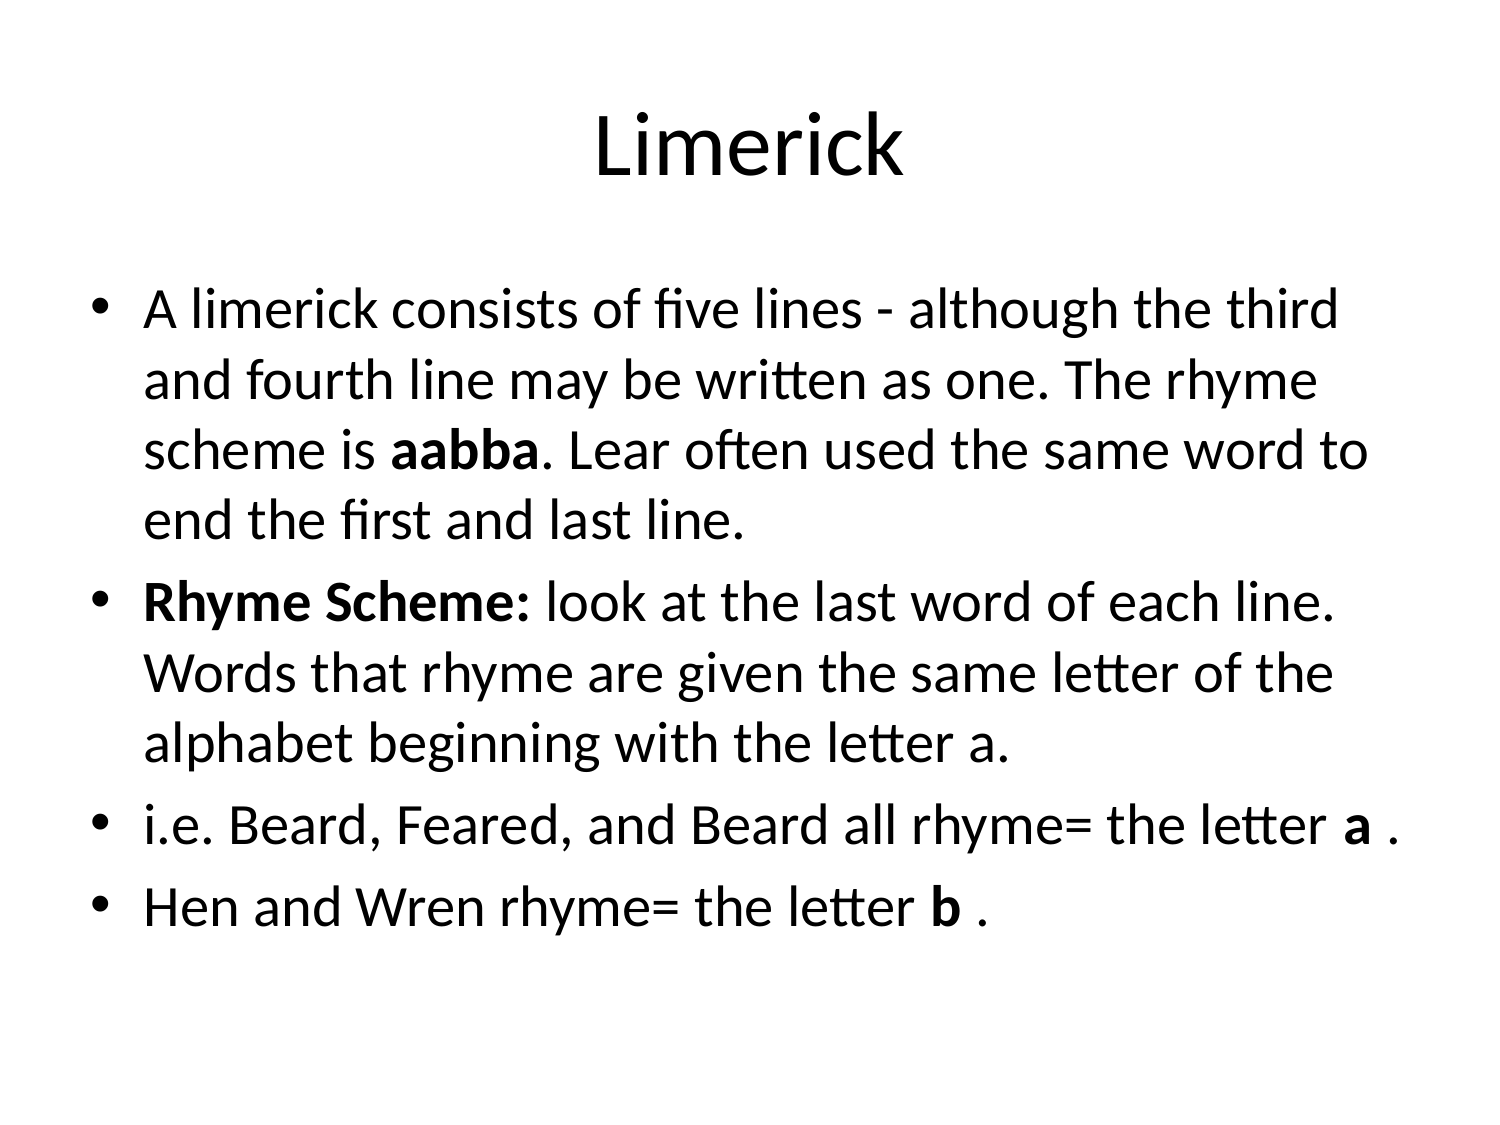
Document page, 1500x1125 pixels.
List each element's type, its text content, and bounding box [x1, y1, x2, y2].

title Limerick [75, 45, 1425, 233]
list A limerick consists of five lines - although the third and fourth line may be written as one. The rhyme scheme is aabba. Lear often used the same word to end the first and last line. Rhyme Scheme: look at the last word of each line. Words that rhyme are given the same letter of the alphabet beginning with the letter a. i.e. Beard, Feared, and Beard all rhyme= the letter a . Hen and Wren rhyme= the letter b . [75, 262, 1425, 1005]
